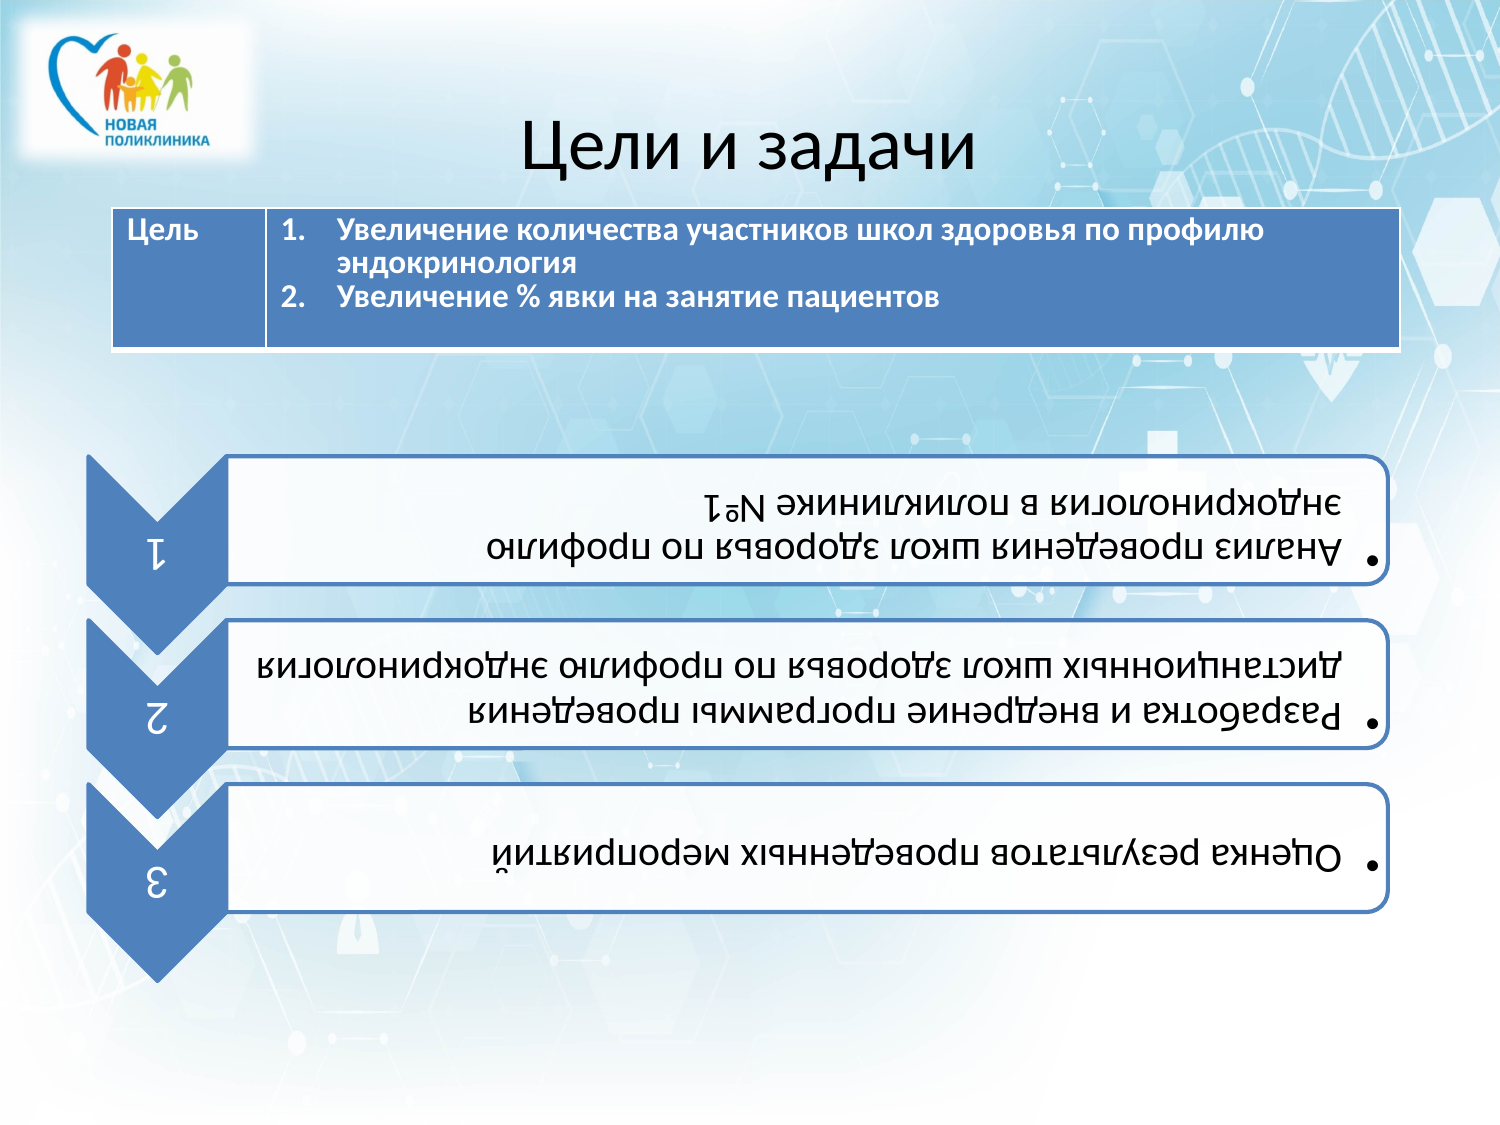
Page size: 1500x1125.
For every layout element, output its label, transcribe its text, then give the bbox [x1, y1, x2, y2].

table_header Цель [113, 209, 265, 347]
table_header Увеличение количества участников школ здоровья по профилю эндокринология Увеличение % явки на занятие пациентов [267, 209, 1399, 347]
picture [0, 0, 1500, 1125]
title Цели и задачи [112, 19, 1388, 207]
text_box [88, 455, 1389, 982]
